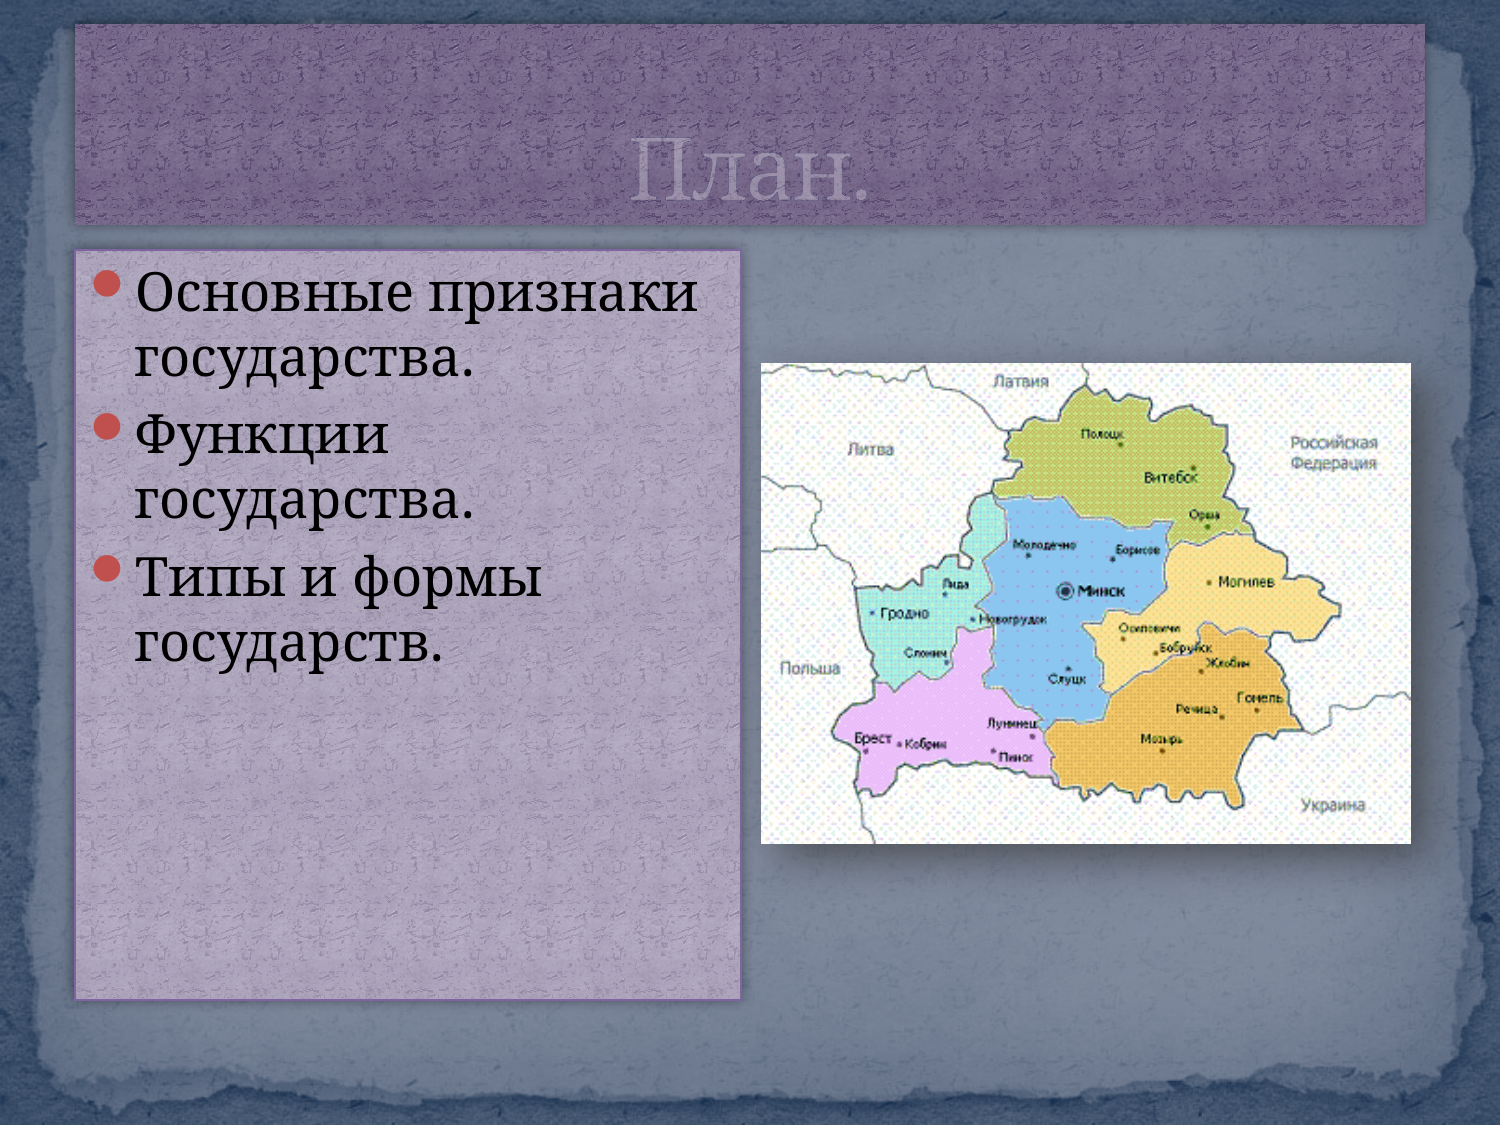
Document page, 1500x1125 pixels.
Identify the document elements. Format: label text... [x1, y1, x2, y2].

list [764, 366, 1411, 842]
title План. [74, 24, 1425, 225]
list Основные признаки государства. Функции государства. Типы и формы государств. [74, 249, 742, 1001]
